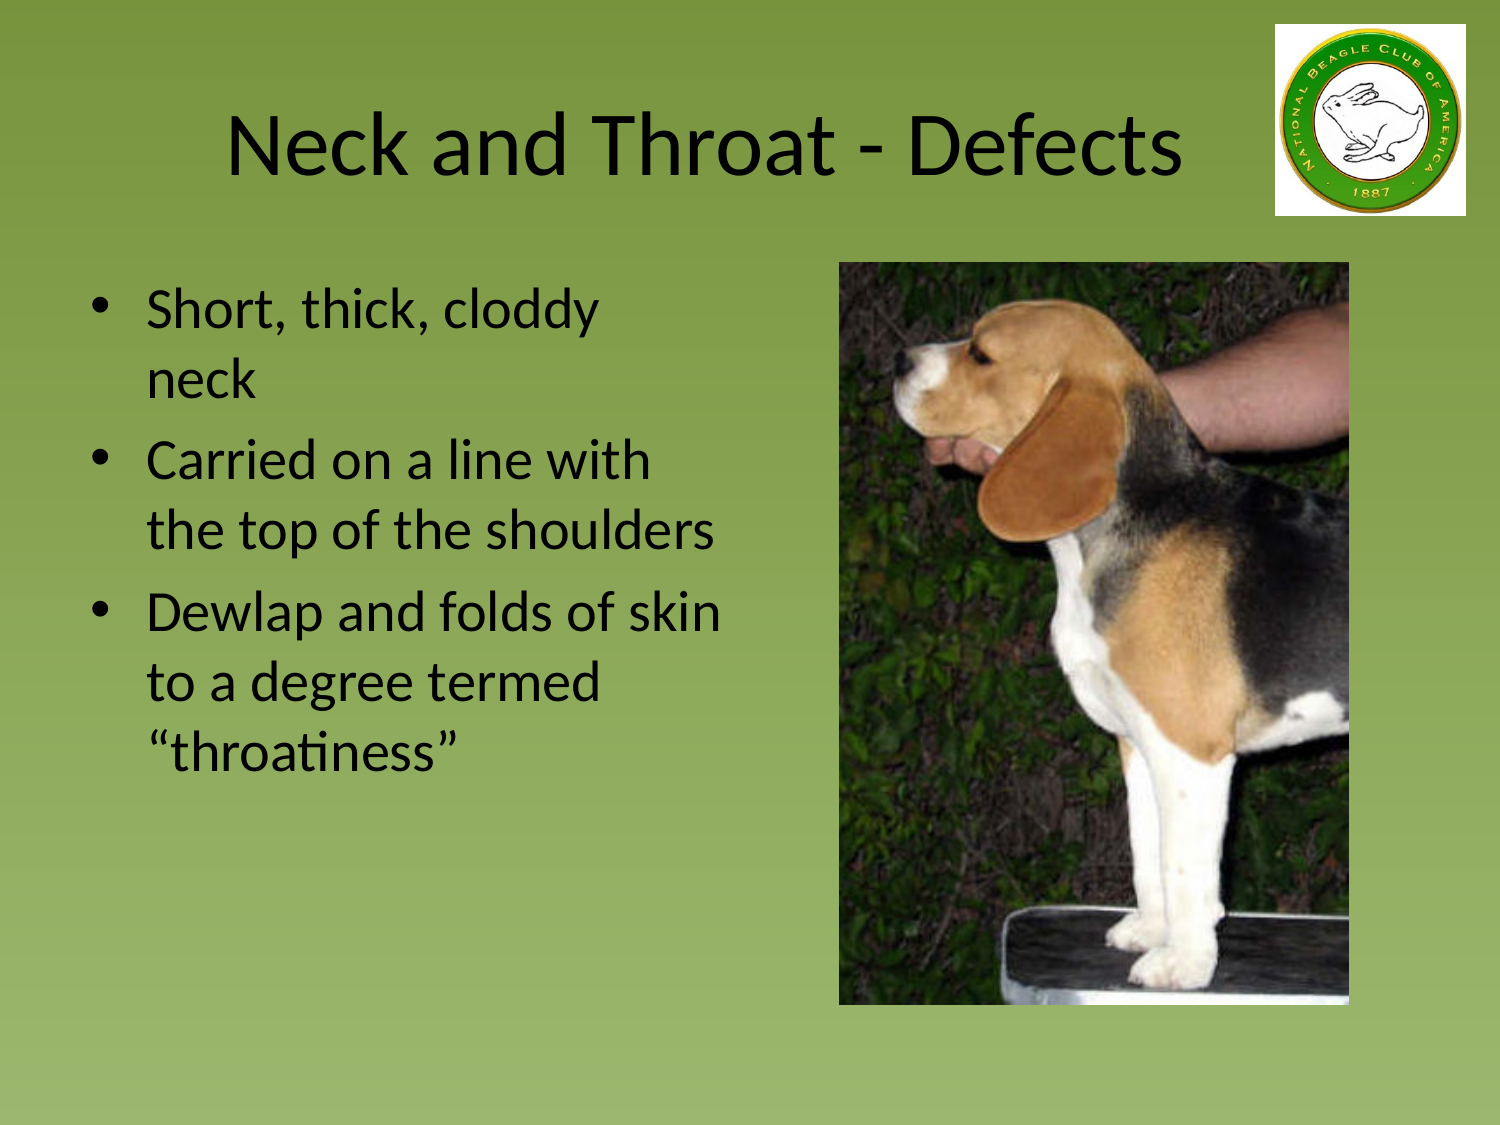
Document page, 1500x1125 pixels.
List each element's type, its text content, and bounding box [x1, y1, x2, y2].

list Short, thick, cloddy neck Carried on a line with the top of the shoulders Dewlap and folds of skin to a degree termed “throatiness” [75, 262, 738, 1005]
title Neck and Throat - Defects [75, 45, 1425, 233]
picture [1274, 24, 1466, 216]
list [839, 262, 1349, 1006]
